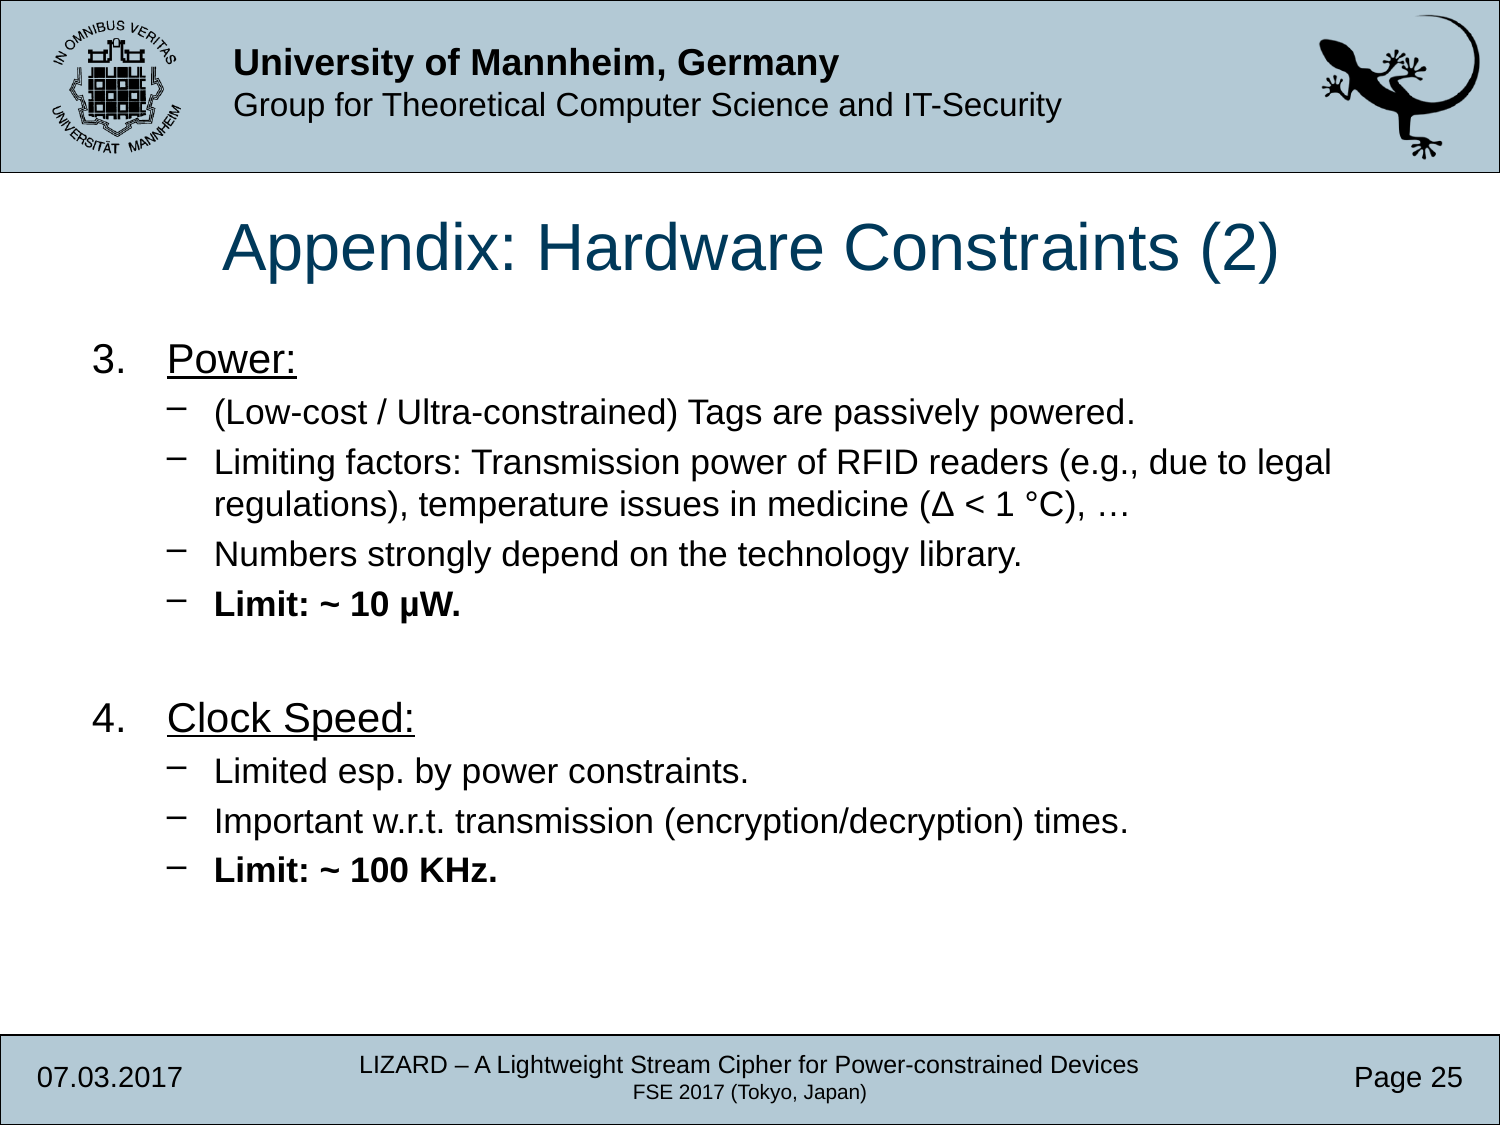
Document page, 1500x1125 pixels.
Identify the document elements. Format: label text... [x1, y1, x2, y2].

footer LIZARD – A Lightweight Stream Cipher for Power-constrained Devices FSE 2017 (Tokyo, Japan) [206, 1040, 1294, 1125]
slide_number Page 25 [1294, 1051, 1479, 1125]
picture [1316, 0, 1482, 165]
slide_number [22, 1051, 207, 1125]
list Power: (Low-cost / Ultra-constrained) Tags are passively powered. Limiting factors: Transmission power of RFID readers (e.g., due to legal regulations), temperature issues in medicine (Δ < 1 °C), … Numbers strongly depend on the technology library. Limit: ~ 10 µW. Clock Speed: Limited esp. by power constraints. Important w.r.t. transmission (encryption/decryption) times. Limit: ~ 100 KHz. [76, 324, 1428, 985]
picture [41, 12, 189, 161]
title Appendix: Hardware Constraints (2) [76, 196, 1427, 315]
